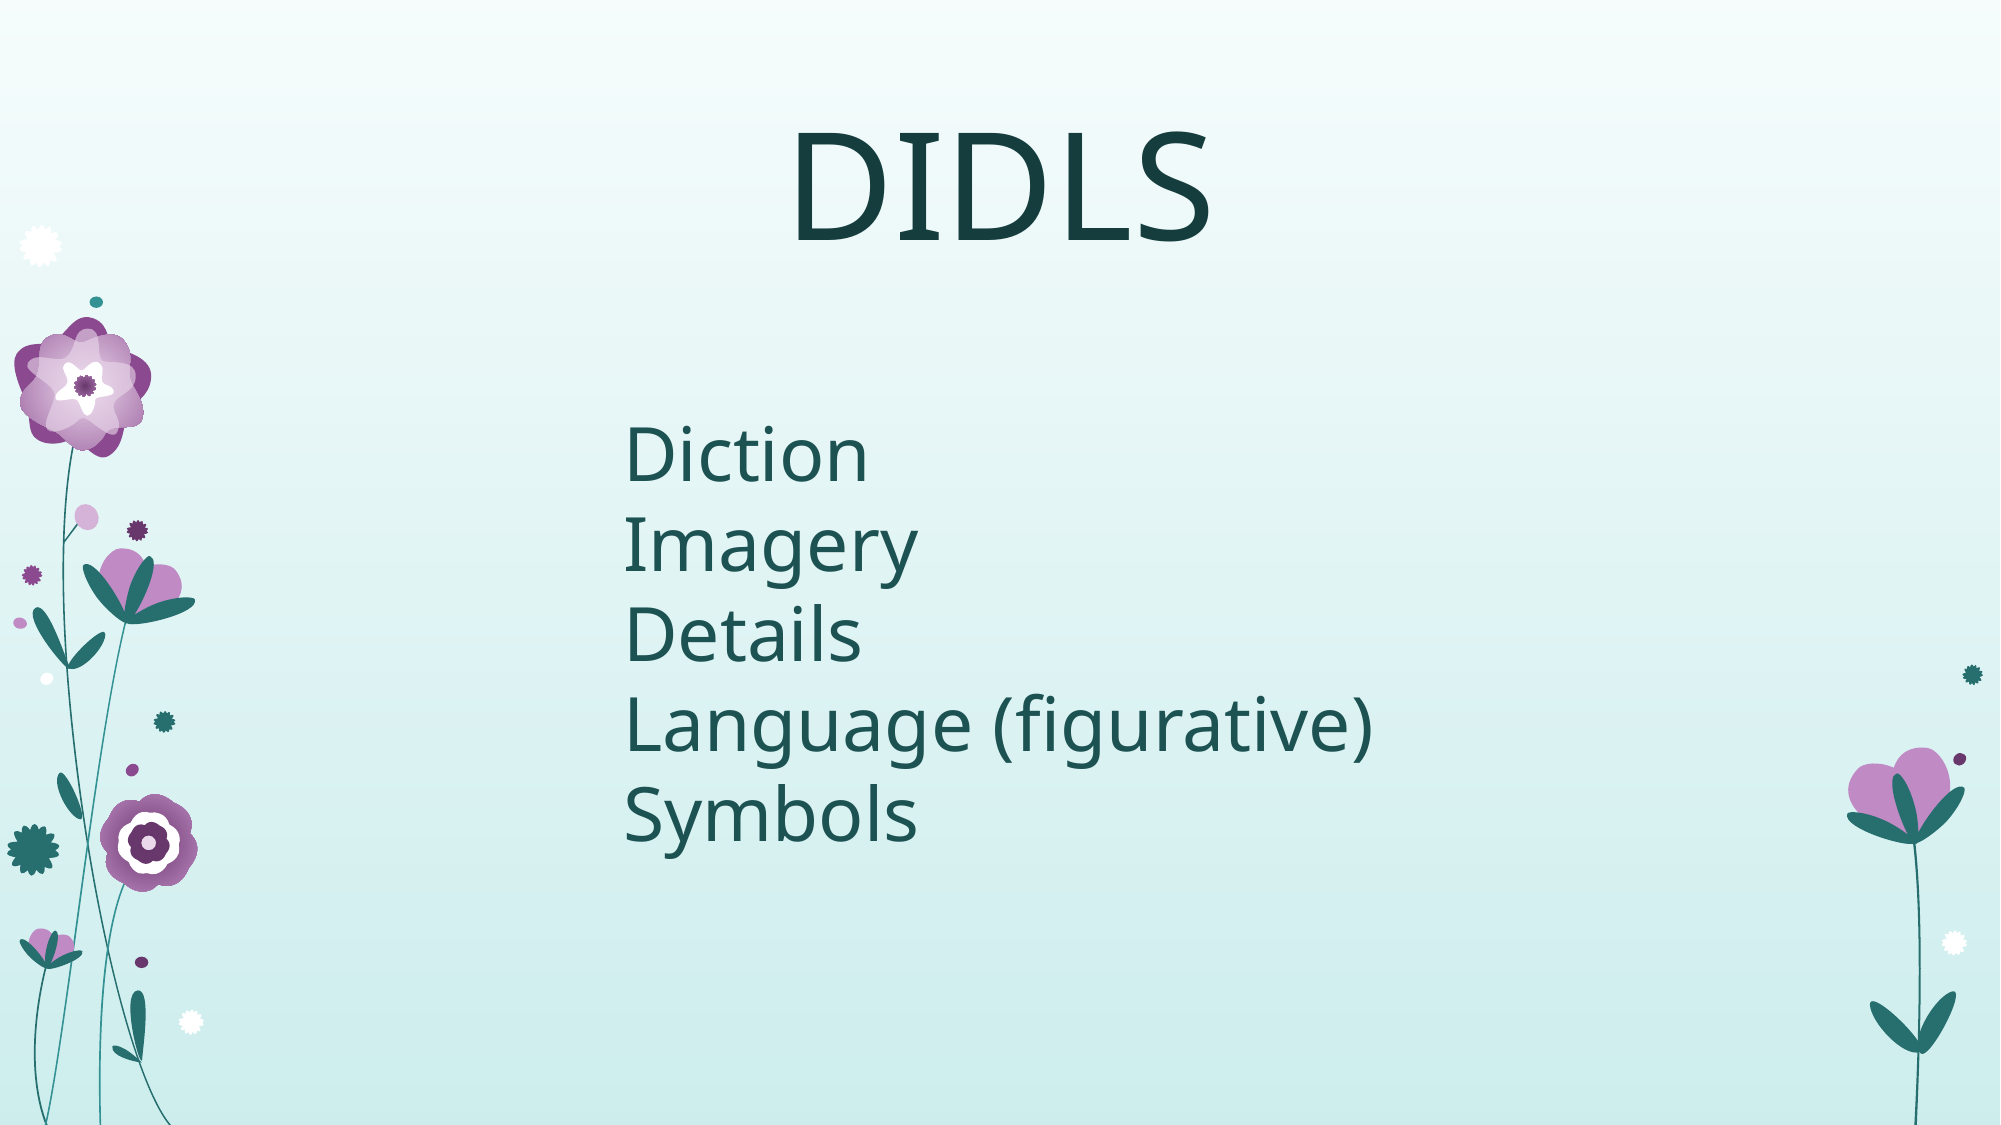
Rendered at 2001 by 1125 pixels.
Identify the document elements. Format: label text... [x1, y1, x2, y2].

title DIDLS [249, 92, 1750, 281]
text_box Diction Imagery Details Language (figurative) Symbols [608, 398, 1389, 864]
